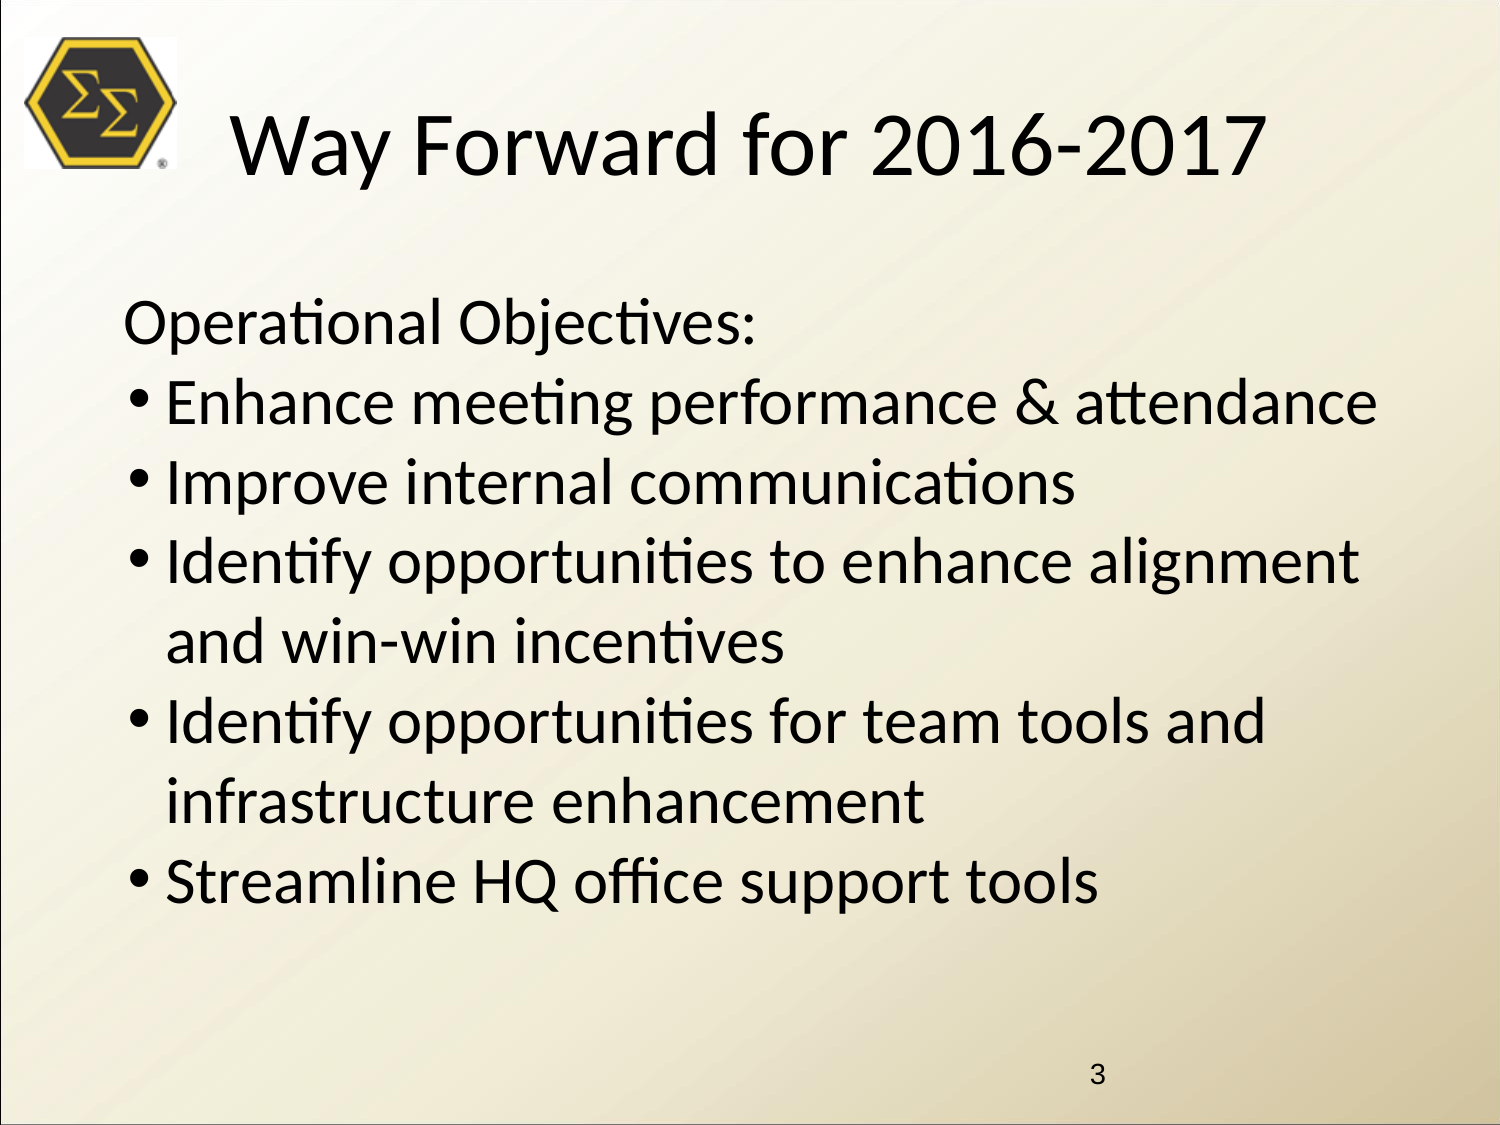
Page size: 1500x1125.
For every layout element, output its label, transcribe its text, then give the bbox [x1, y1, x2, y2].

title Way Forward for 2016-2017 [75, 45, 1425, 233]
list Operational Objectives: Enhance meeting performance & attendance Improve internal communications Identify opportunities to enhance alignment and win-win incentives Identify opportunities for team tools and infrastructure enhancement Streamline HQ office support tools [75, 262, 1425, 1005]
picture [0, 0, 1500, 1125]
slide_number ‹#› [1074, 1042, 1425, 1103]
